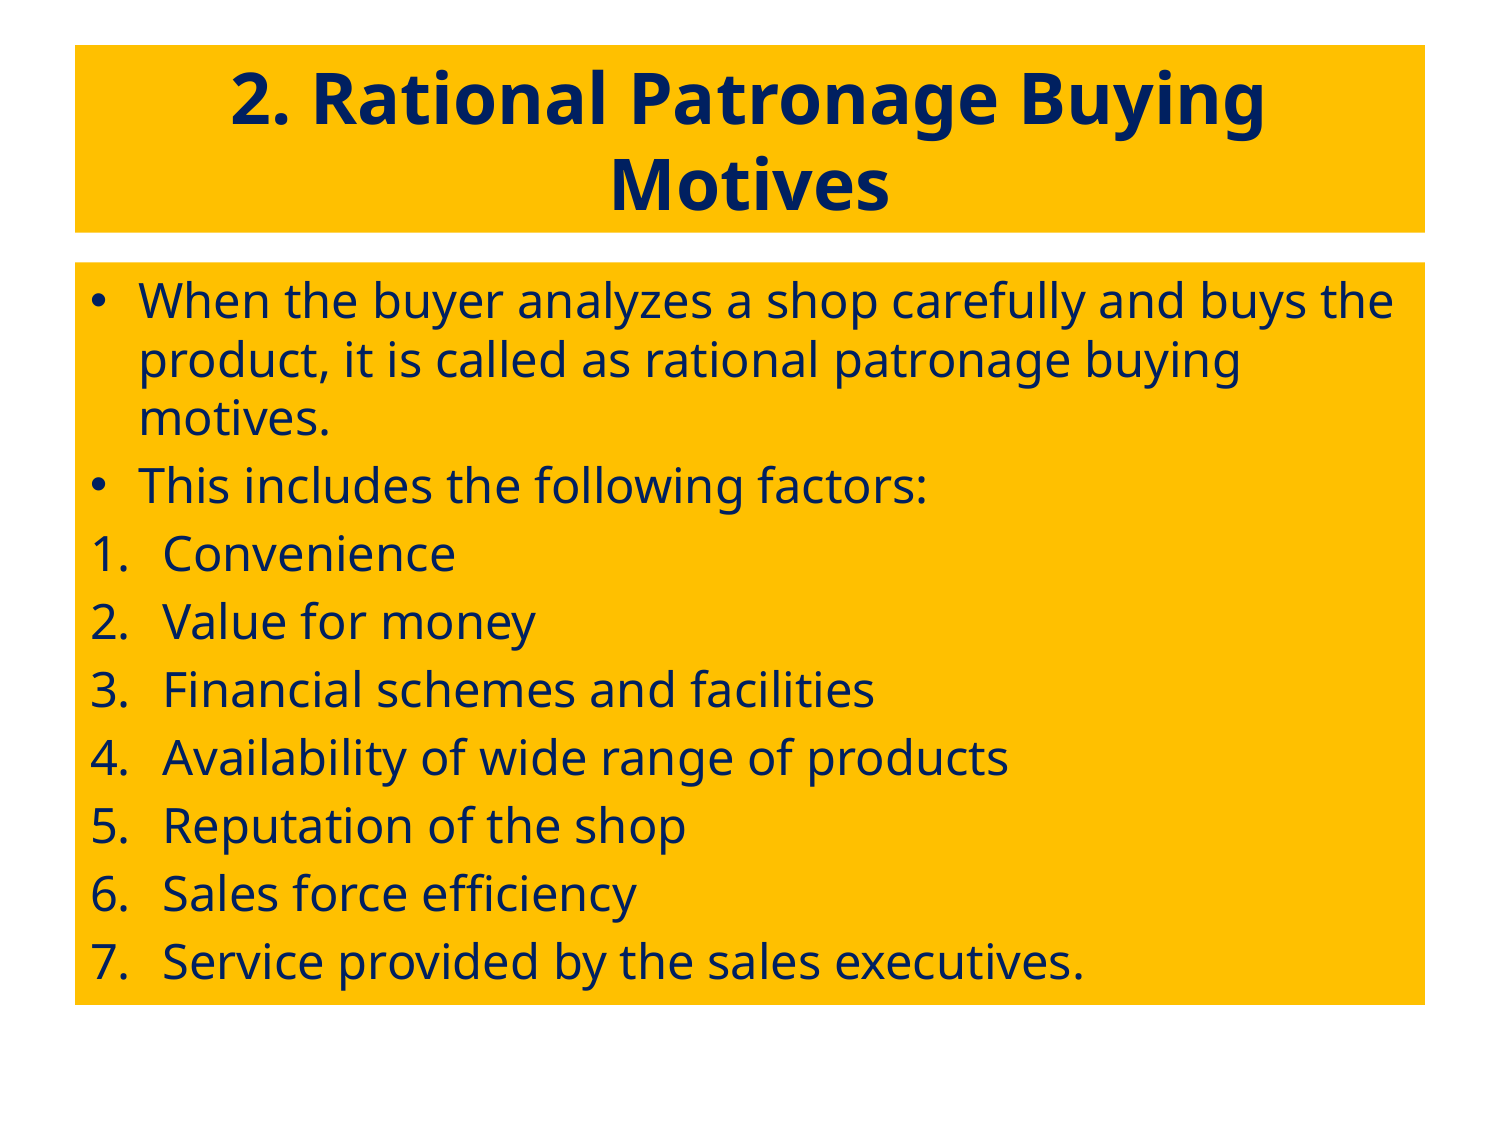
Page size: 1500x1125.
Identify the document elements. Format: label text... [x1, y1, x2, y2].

title 2. Rational Patronage Buying Motives [75, 45, 1425, 233]
list When the buyer analyzes a shop carefully and buys the product, it is called as rational patronage buying motives. This includes the following factors: Convenience Value for money Financial schemes and facilities Availability of wide range of products Reputation of the shop Sales force efficiency Service provided by the sales executives. [75, 262, 1425, 1005]
